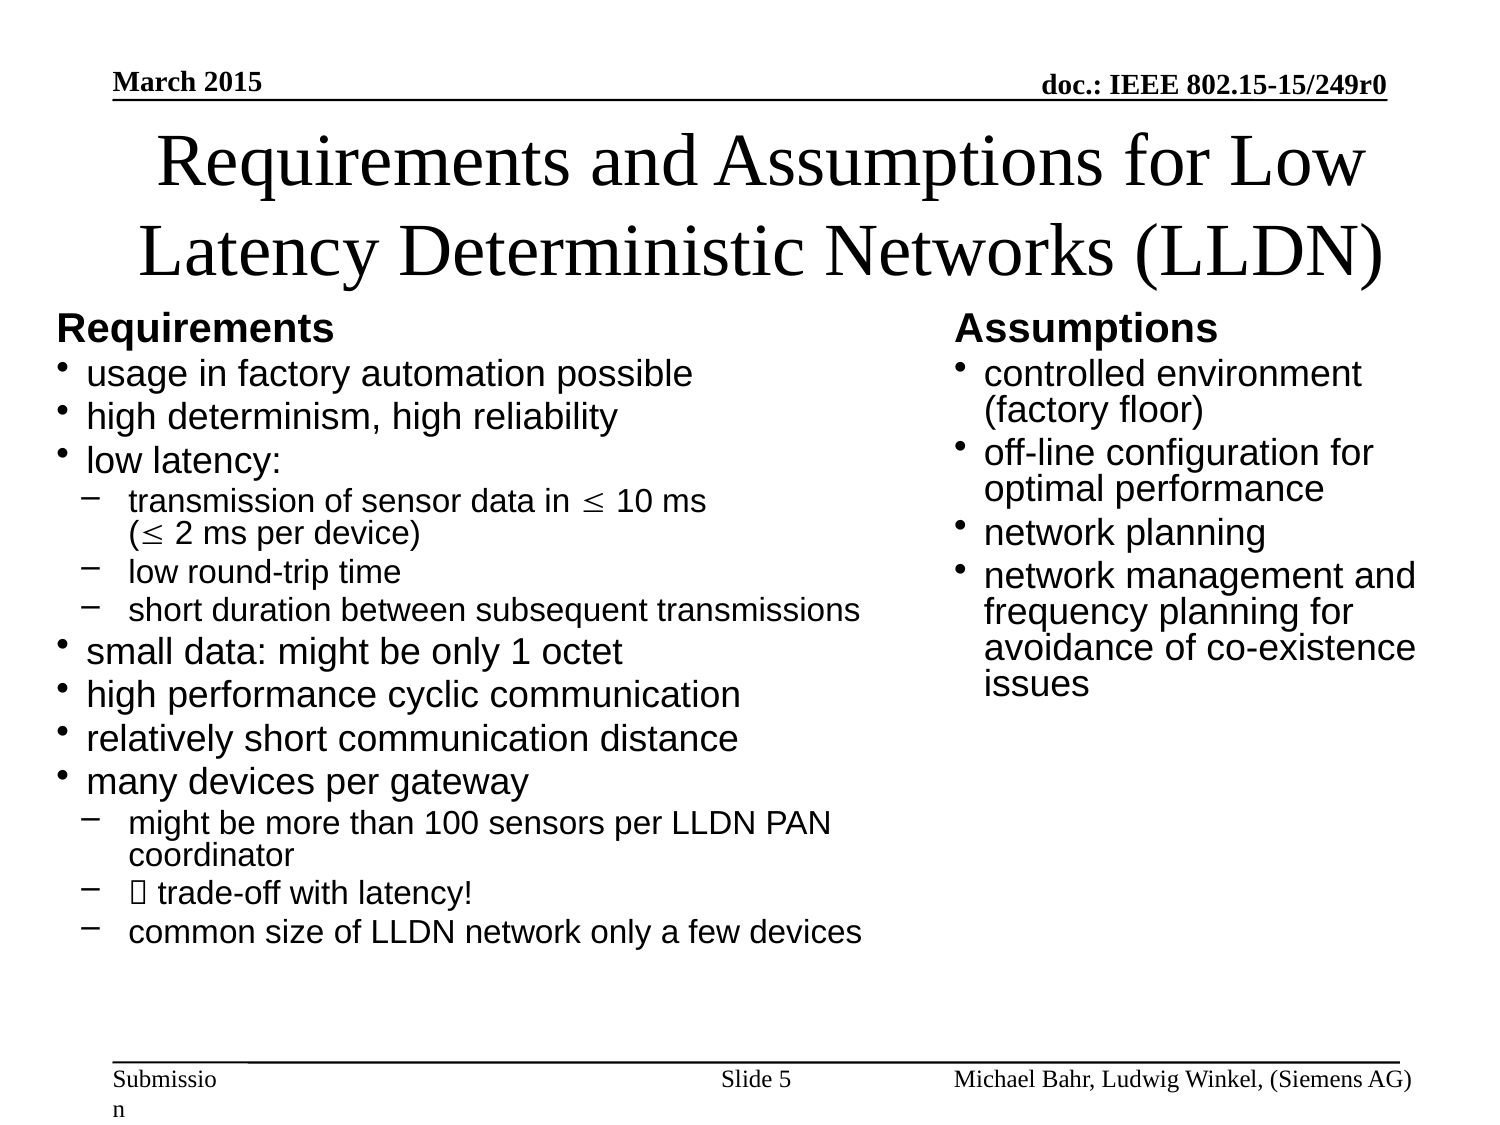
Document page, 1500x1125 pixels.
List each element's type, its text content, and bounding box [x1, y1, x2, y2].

footer Michael Bahr, Ludwig Winkel, (Siemens AG) [899, 1061, 1413, 1093]
slide_number Slide 5 [712, 1061, 800, 1093]
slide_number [112, 62, 376, 98]
title Requirements and Assumptions for Low Latency Deterministic Networks (LLDN) [112, 112, 1412, 288]
list Assumptions controlled environment (factory floor) off-line configuration for optimal performance network planning network management and frequency planning for avoidance of co-existence issues [938, 302, 1471, 978]
list Requirements usage in factory automation possible high determinism, high reliability low latency: transmission of sensor data in  10 ms ( 2 ms per device) low round-trip time short duration between subsequent transmissions small data: might be only 1 octet high performance cyclic communication relatively short communication distance many devices per gateway might be more than 100 sensors per LLDN PAN coordinator  trade-off with latency! common size of LLDN network only a few devices [41, 302, 938, 978]
